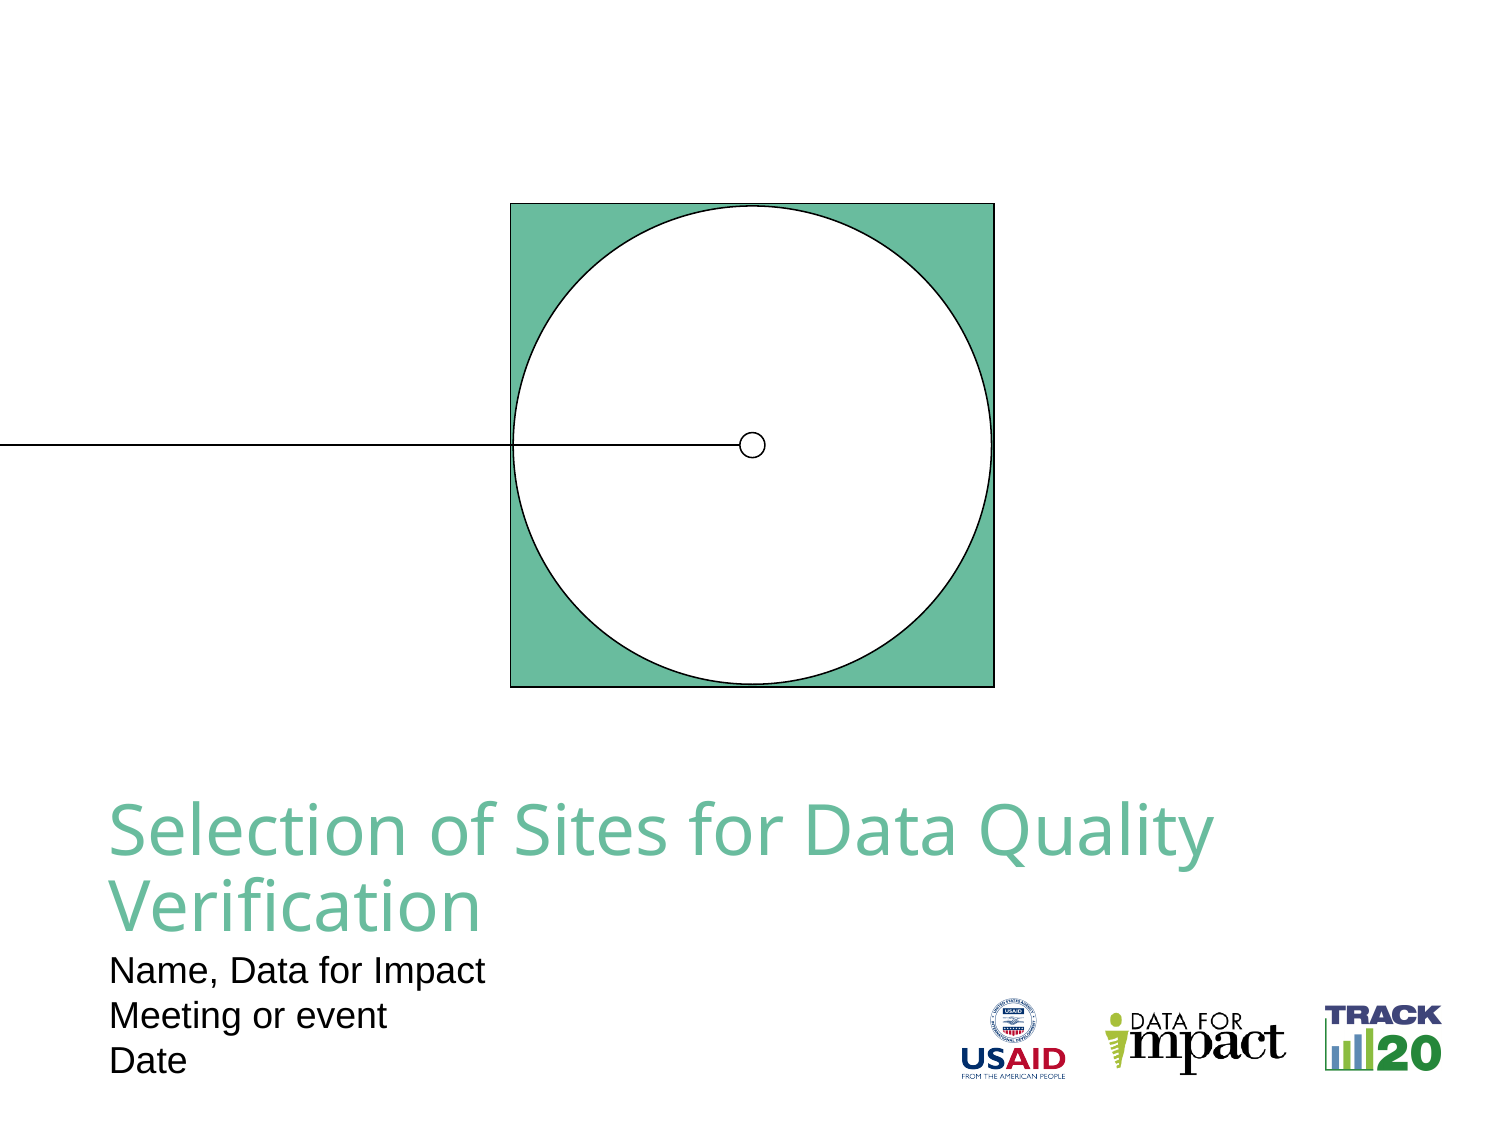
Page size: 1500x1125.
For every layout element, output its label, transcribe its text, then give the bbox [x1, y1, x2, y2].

list Name, Data for Impact Meeting or event Date [94, 938, 863, 1107]
picture [1100, 1004, 1292, 1080]
list Selection of Sites for Data Quality Verification [94, 786, 1473, 919]
picture [939, 977, 1088, 1100]
picture [1325, 1005, 1442, 1071]
